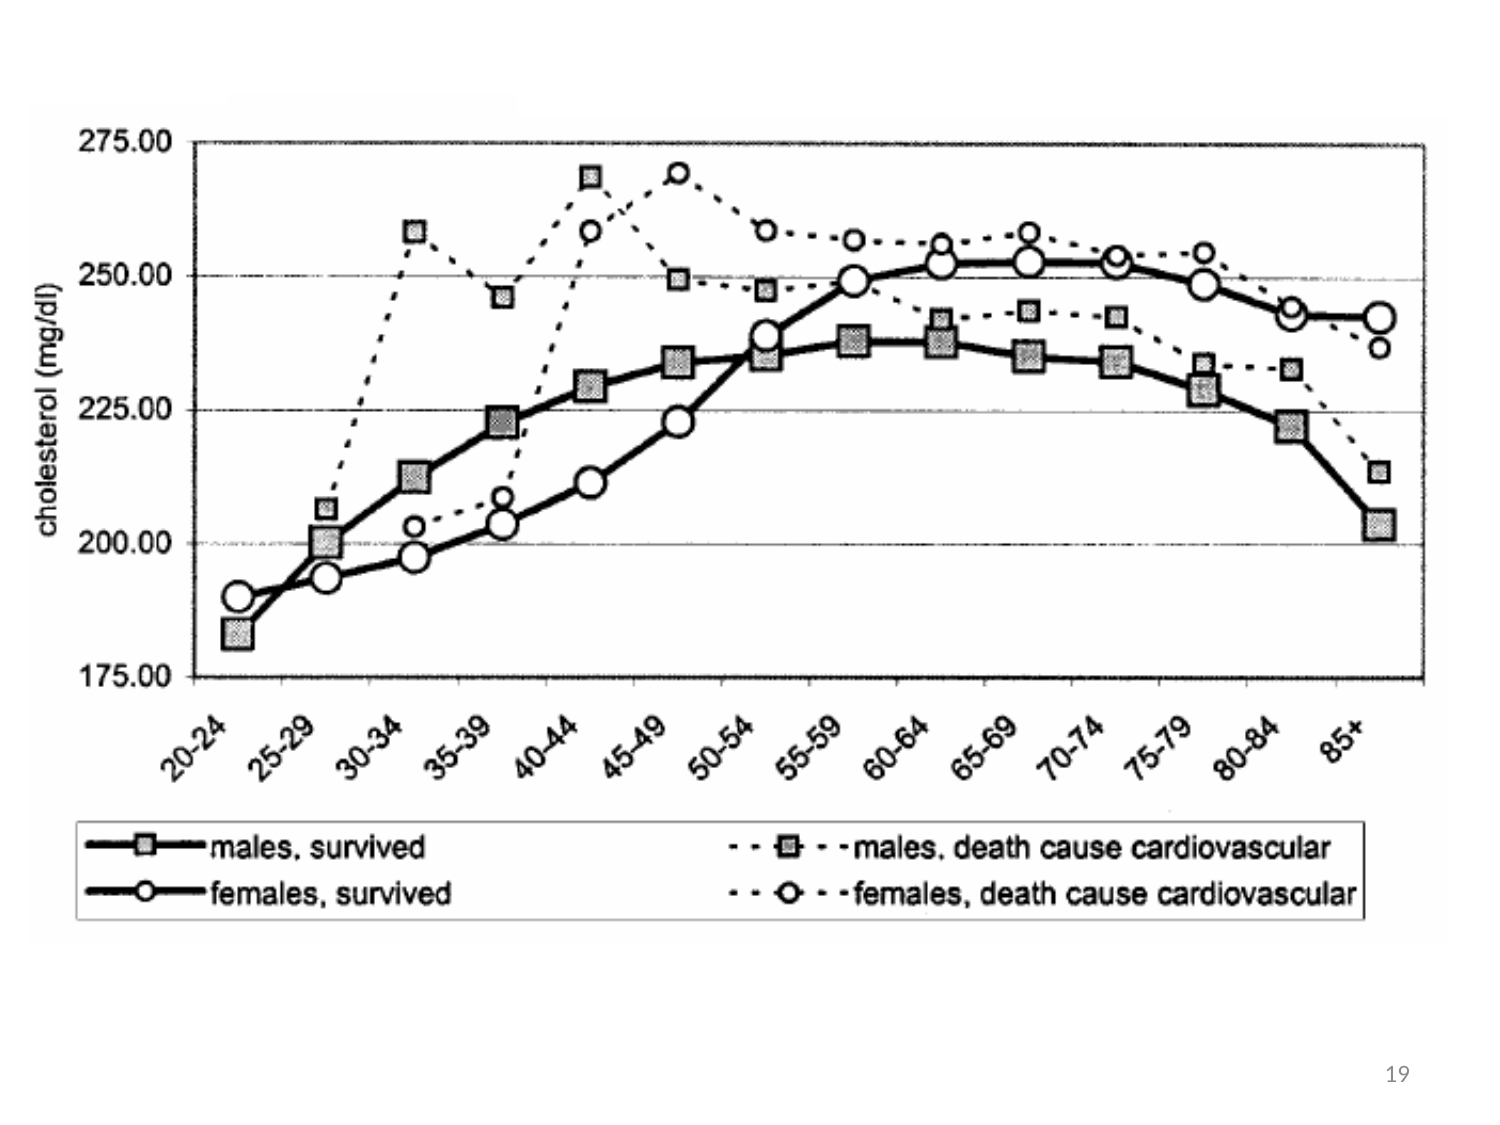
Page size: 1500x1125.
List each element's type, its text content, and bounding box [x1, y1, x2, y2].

picture [29, 91, 1447, 943]
slide_number 19 [1074, 1042, 1425, 1103]
